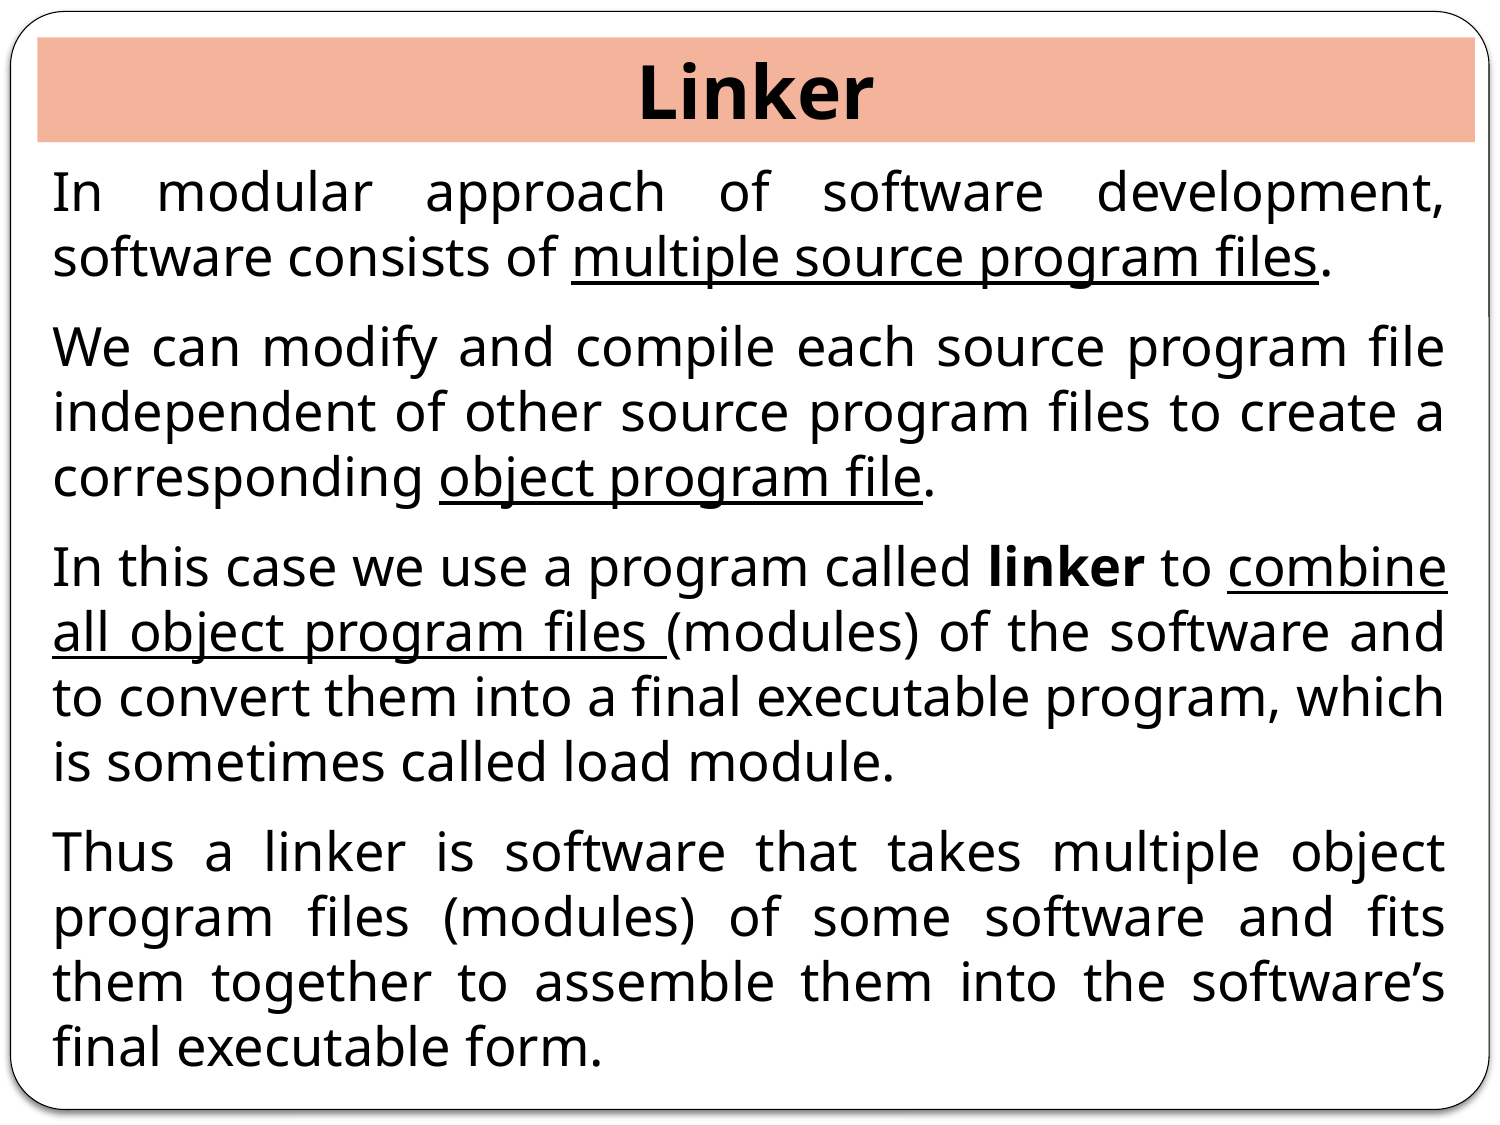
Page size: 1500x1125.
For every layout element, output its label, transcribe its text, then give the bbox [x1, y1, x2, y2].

text_box Linker [37, 37, 1475, 143]
text_box In modular approach of software development, software consists of multiple source program files. We can modify and compile each source program file independent of other source program files to create a corresponding object program file. In this case we use a program called linker to combine all object program files (modules) of the software and to convert them into a final executable program, which is sometimes called load module. Thus a linker is software that takes multiple object program files (modules) of some software and fits them together to assemble them into the software’s final executable form. [37, 149, 1463, 1085]
